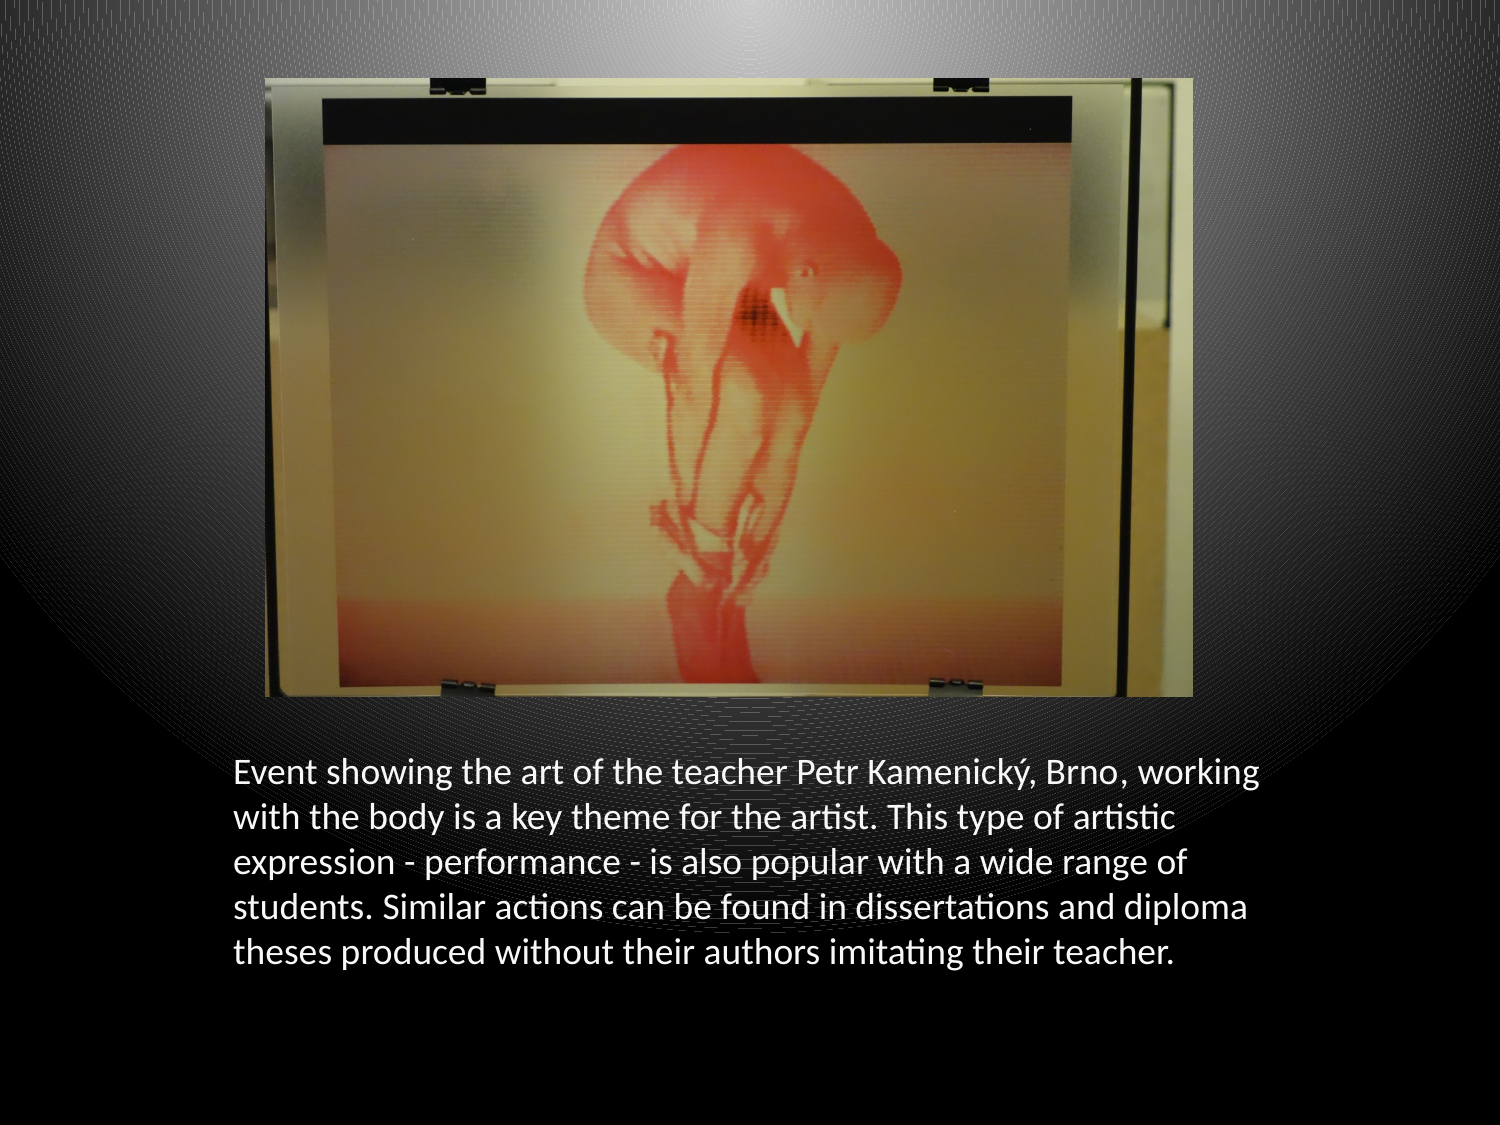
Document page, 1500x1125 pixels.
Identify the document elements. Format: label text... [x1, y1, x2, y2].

picture [265, 77, 1194, 697]
text_box Event showing the art of the teacher Petr Kamenický, Brno, working with the body is a key theme for the artist. This type of artistic expression - performance - is also popular with a wide range of students. Similar actions can be found in dissertations and diploma theses produced without their authors imitating their teacher. [218, 739, 1306, 1025]
